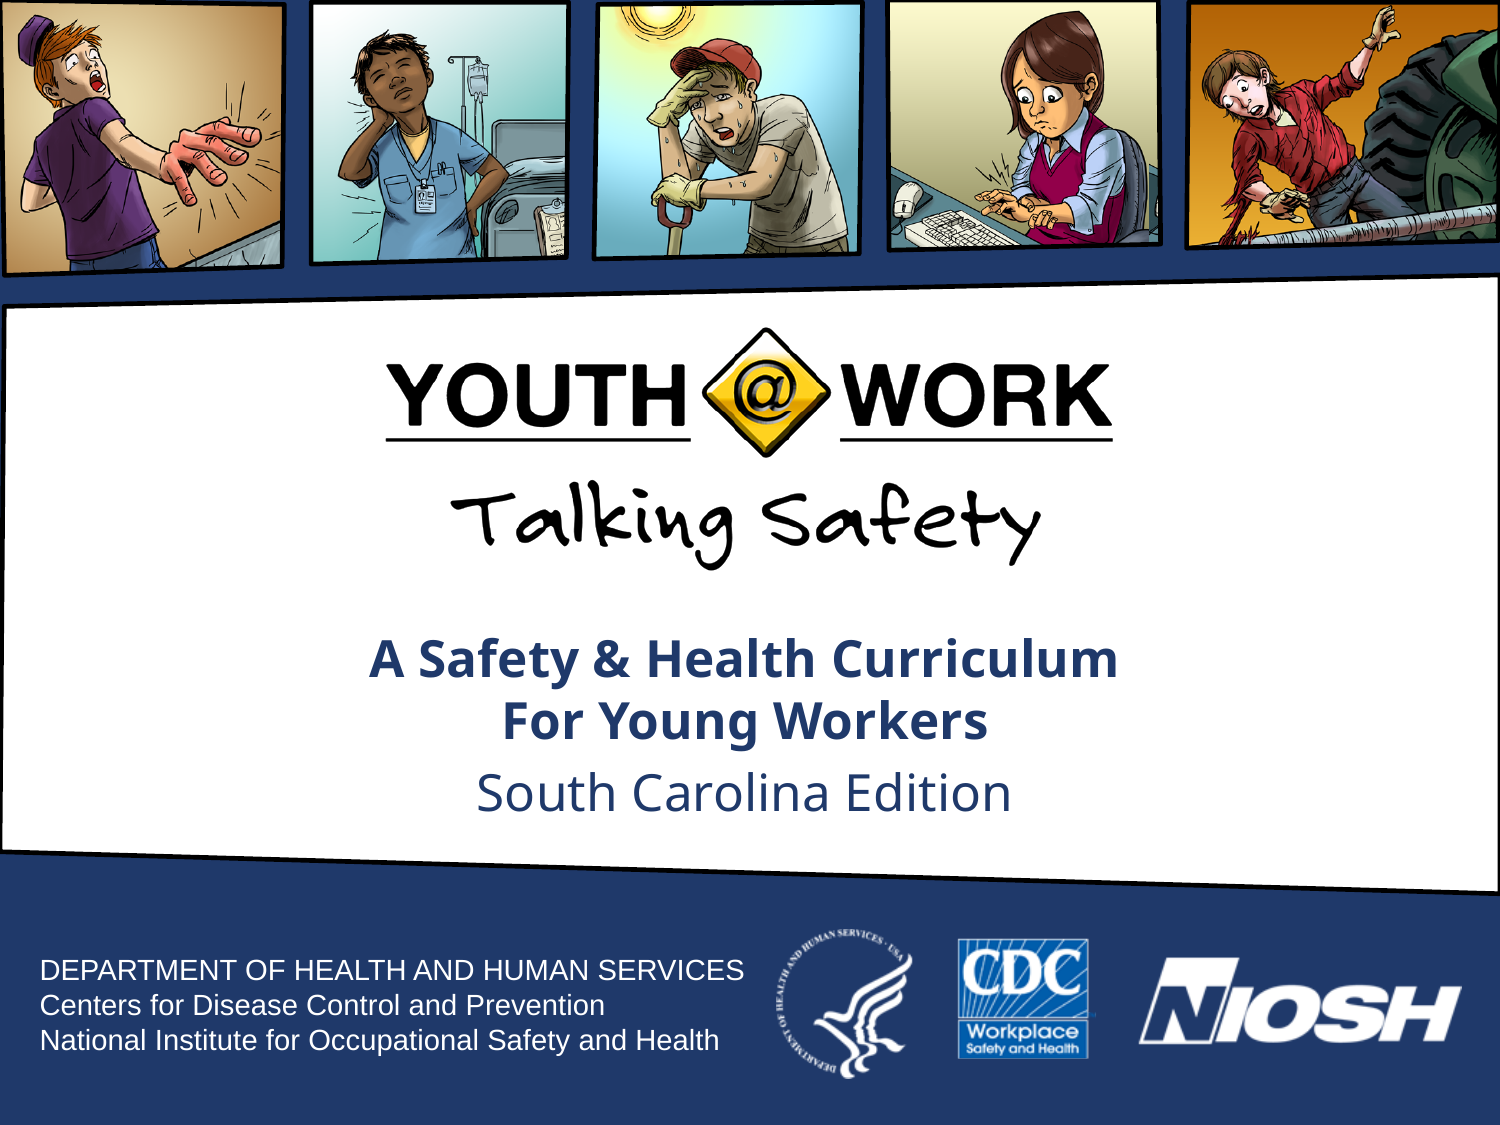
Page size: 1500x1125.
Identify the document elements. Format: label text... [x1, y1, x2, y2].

text_box [1184, 0, 1500, 251]
picture [776, 929, 1462, 1079]
subtitle A Safety & Health Curriculum For Young Workers South Carolina Edition [220, 618, 1271, 832]
text_box [885, 0, 1163, 253]
text_box [591, 0, 865, 262]
text_box [309, 0, 571, 267]
text_box [0, 0, 287, 278]
text_box [0, 272, 1500, 896]
picture [383, 325, 1114, 585]
text_box DEPARTMENT OF HEALTH AND HUMAN SERVICES Centers for Disease Control and Prevention National Institute for Occupational Safety and Health [24, 943, 771, 1064]
